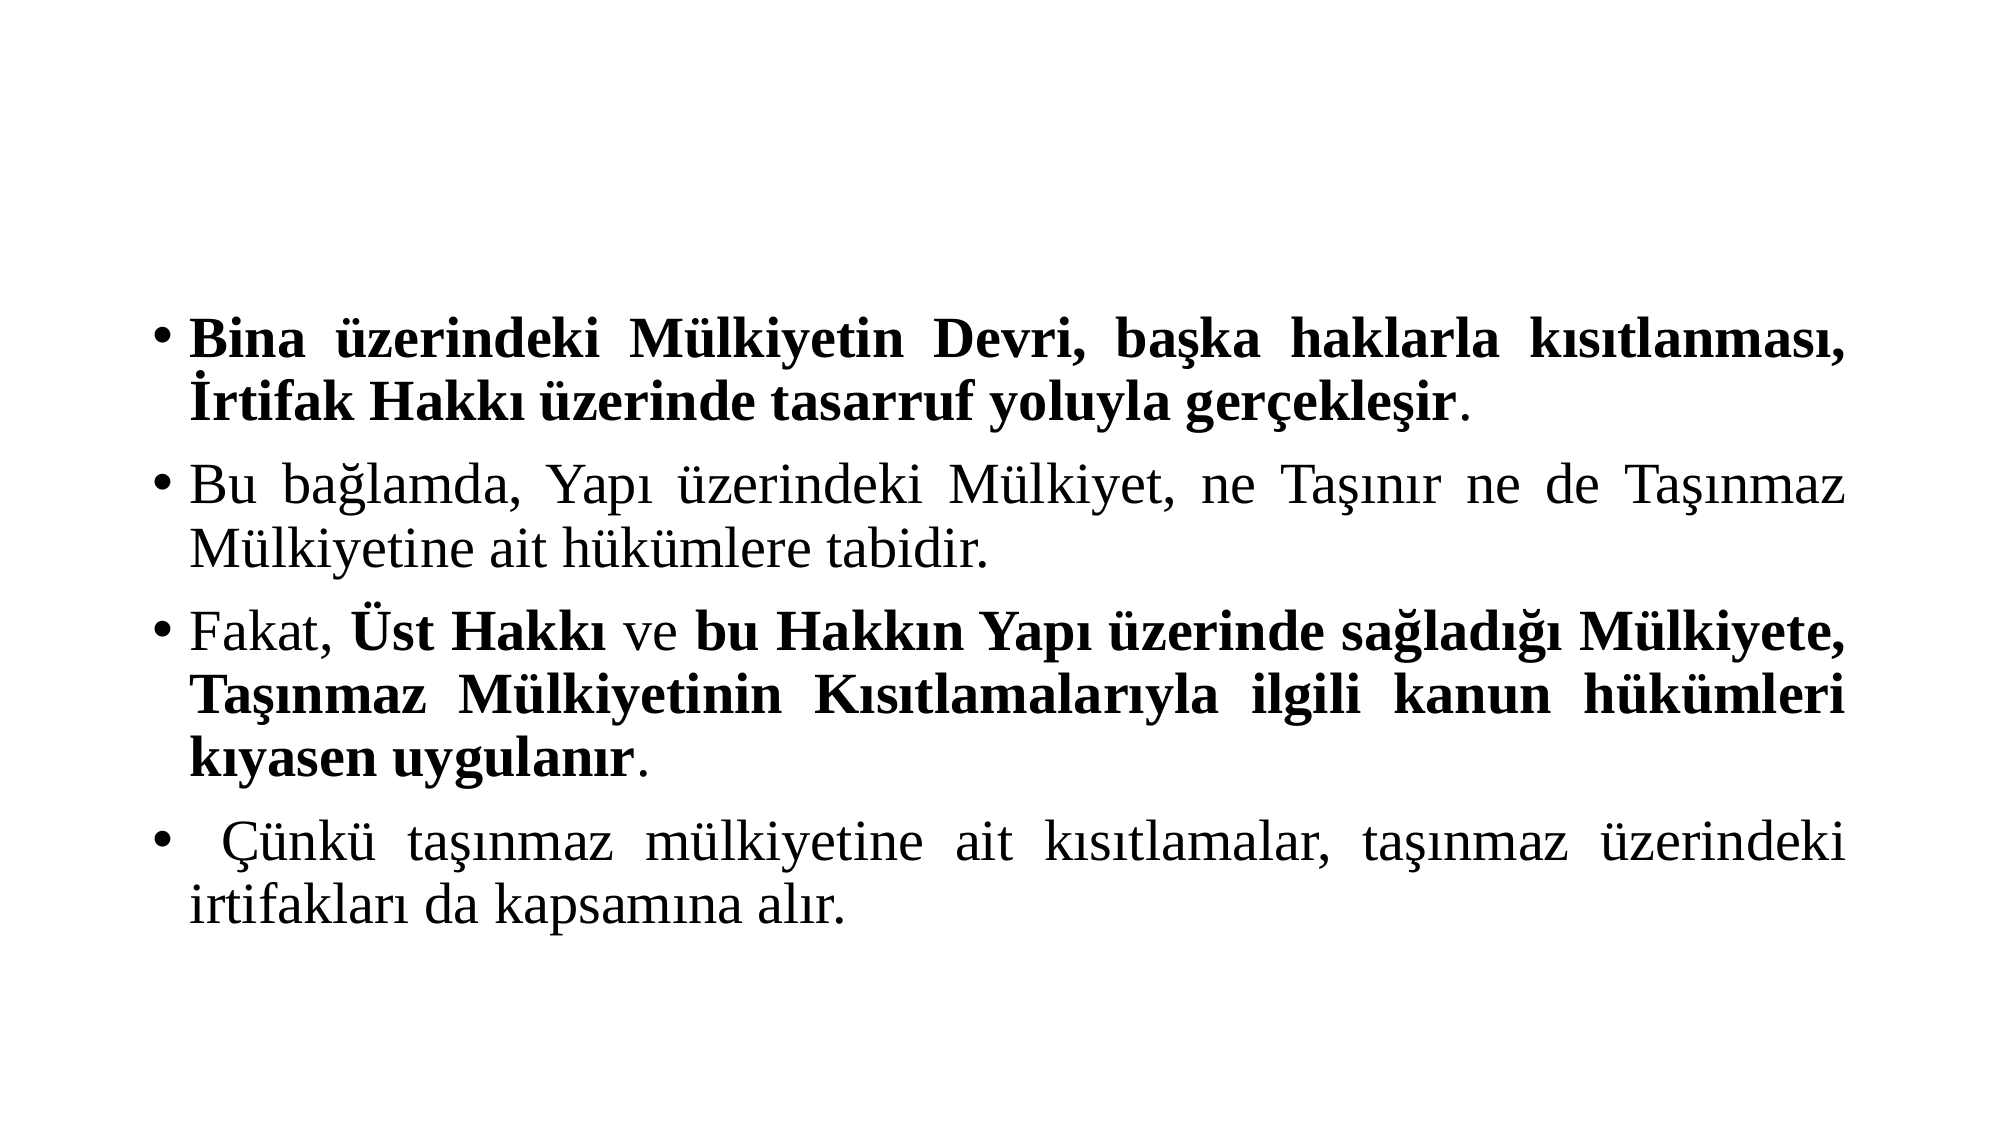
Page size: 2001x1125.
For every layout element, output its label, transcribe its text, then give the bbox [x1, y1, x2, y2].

list Bina üzerindeki Mülkiyetin Devri, başka haklarla kısıtlanması, İrtifak Hakkı üzerinde tasarruf yoluyla gerçekleşir. Bu bağlamda, Yapı üzerindeki Mülkiyet, ne Taşınır ne de Taşınmaz Mülkiyetine ait hükümlere tabidir. Fakat, Üst Hakkı ve bu Hakkın Yapı üzerinde sağladığı Mülkiyete, Taşınmaz Mülkiyetinin Kısıtlamalarıyla ilgili kanun hükümleri kıyasen uygulanır. Çünkü taşınmaz mülkiyetine ait kısıtlamalar, taşınmaz üzerindeki irtifakları da kapsamına alır. [137, 299, 1863, 1014]
